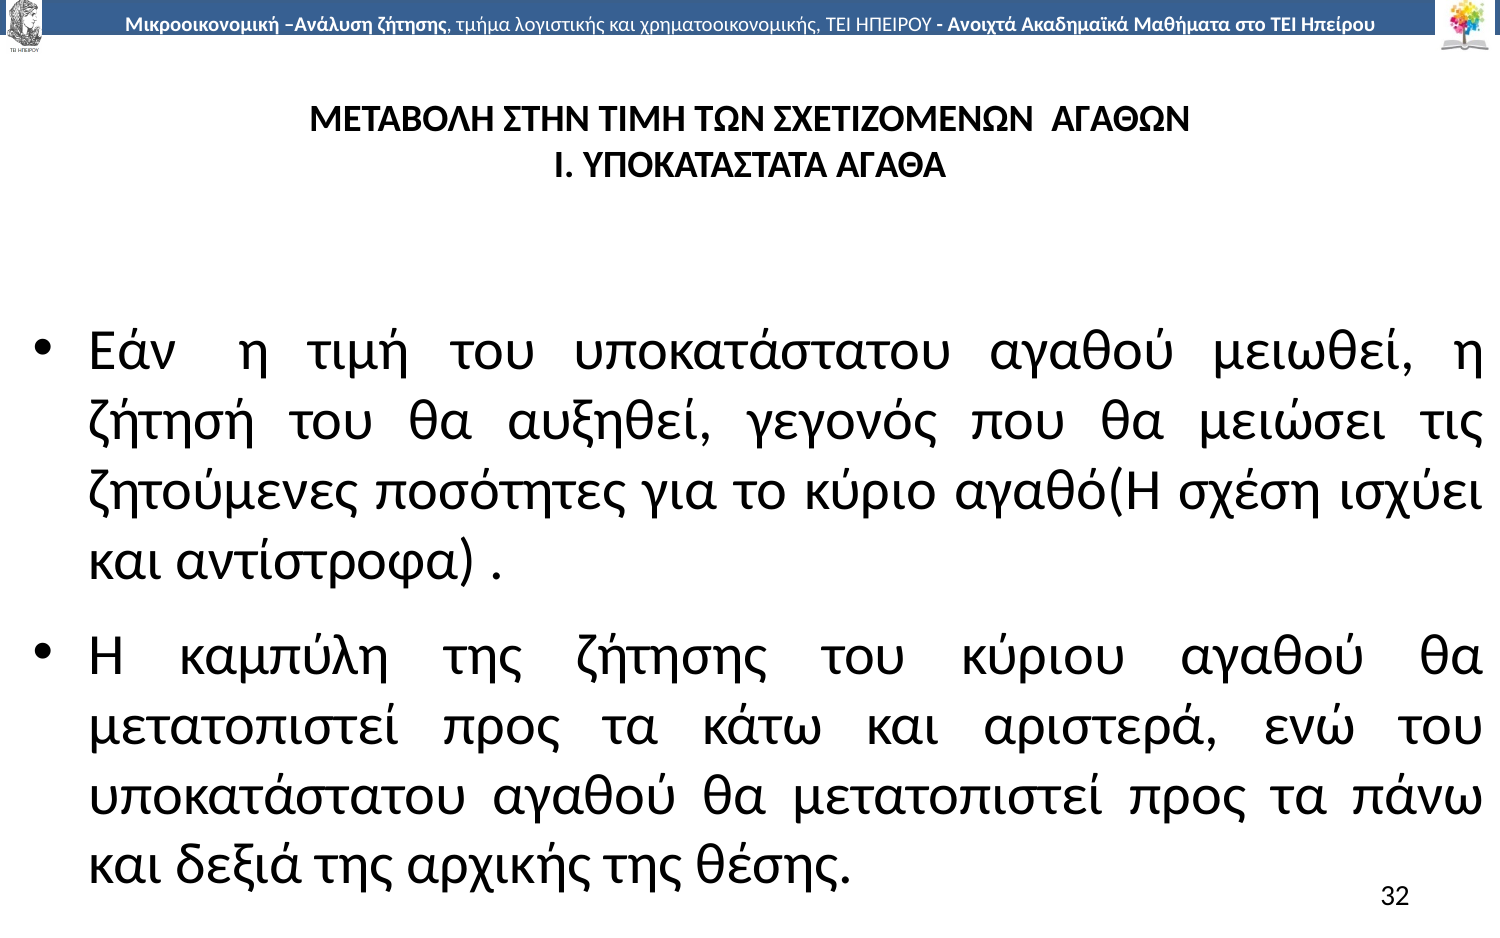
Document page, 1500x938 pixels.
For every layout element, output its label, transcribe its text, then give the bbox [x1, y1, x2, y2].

picture [1435, 0, 1495, 52]
picture [6, 0, 42, 54]
title ΜΕΤΑΒΟΛΗ ΣΤΗΝ ΤΙΜΗ ΤΩΝ ΣΧΕΤΙΖΟΜΕΝΩΝ ΑΓΑΘΩΝ Ι. ΥΠΟΚΑΤΑΣΤΑΤΑ ΑΓΑΘΑ [75, 37, 1425, 194]
list Εάν η τιµή του υποκατάστατου αγαθού µειωθεί, η ζήτησή του θα αυξηθεί, γεγονός που θα µειώσει τις ζητούµενες ποσότητες για το κύριο αγαθό(Η σχέση ισχύει και αντίστροφα) . Η καµπύλη της ζήτησης του κύριου αγαθού θα µετατοπιστεί προς τα κάτω και αριστερά, ενώ του υποκατάστατου αγαθού θα µετατοπιστεί προς τα πάνω και δεξιά της αρχικής της θέσης. [17, 303, 1500, 938]
